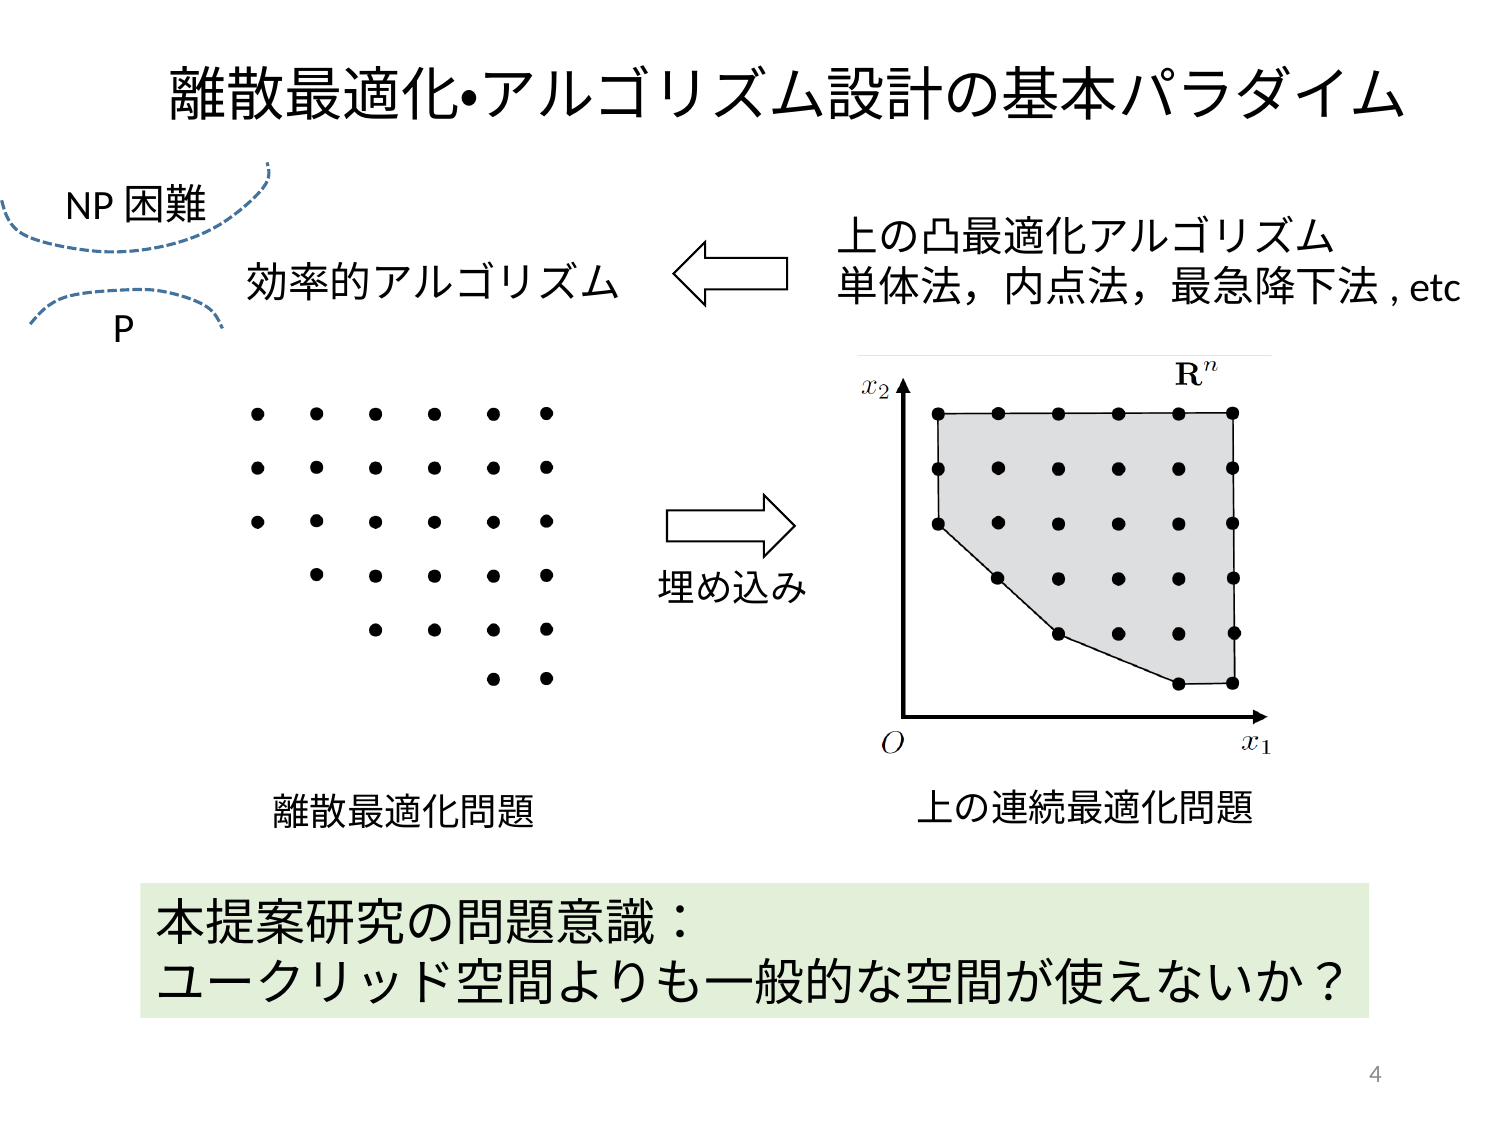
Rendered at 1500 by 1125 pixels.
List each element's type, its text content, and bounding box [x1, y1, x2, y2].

text_box P [98, 326, 150, 359]
text_box [672, 239, 789, 308]
slide_number 4 [1059, 1042, 1397, 1103]
picture [857, 355, 1272, 762]
text_box 埋め込み [643, 556, 823, 617]
text_box 本提案研究の問題意識： ユークリッド空間よりも一般的な空間が使えないか？ [140, 883, 1370, 1018]
text_box NP困難 [202, 224, 222, 236]
text_box 離散最適化問題 [257, 780, 550, 841]
text_box NP困難 [50, 170, 206, 193]
text_box 離散最適化・アルゴリズム設計の基本パラダイム [153, 50, 1437, 135]
text_box [665, 492, 797, 556]
text_box 効率的アルゴリズム [231, 247, 636, 313]
picture [246, 376, 580, 708]
text_box [0, 162, 270, 253]
text_box [29, 288, 224, 329]
